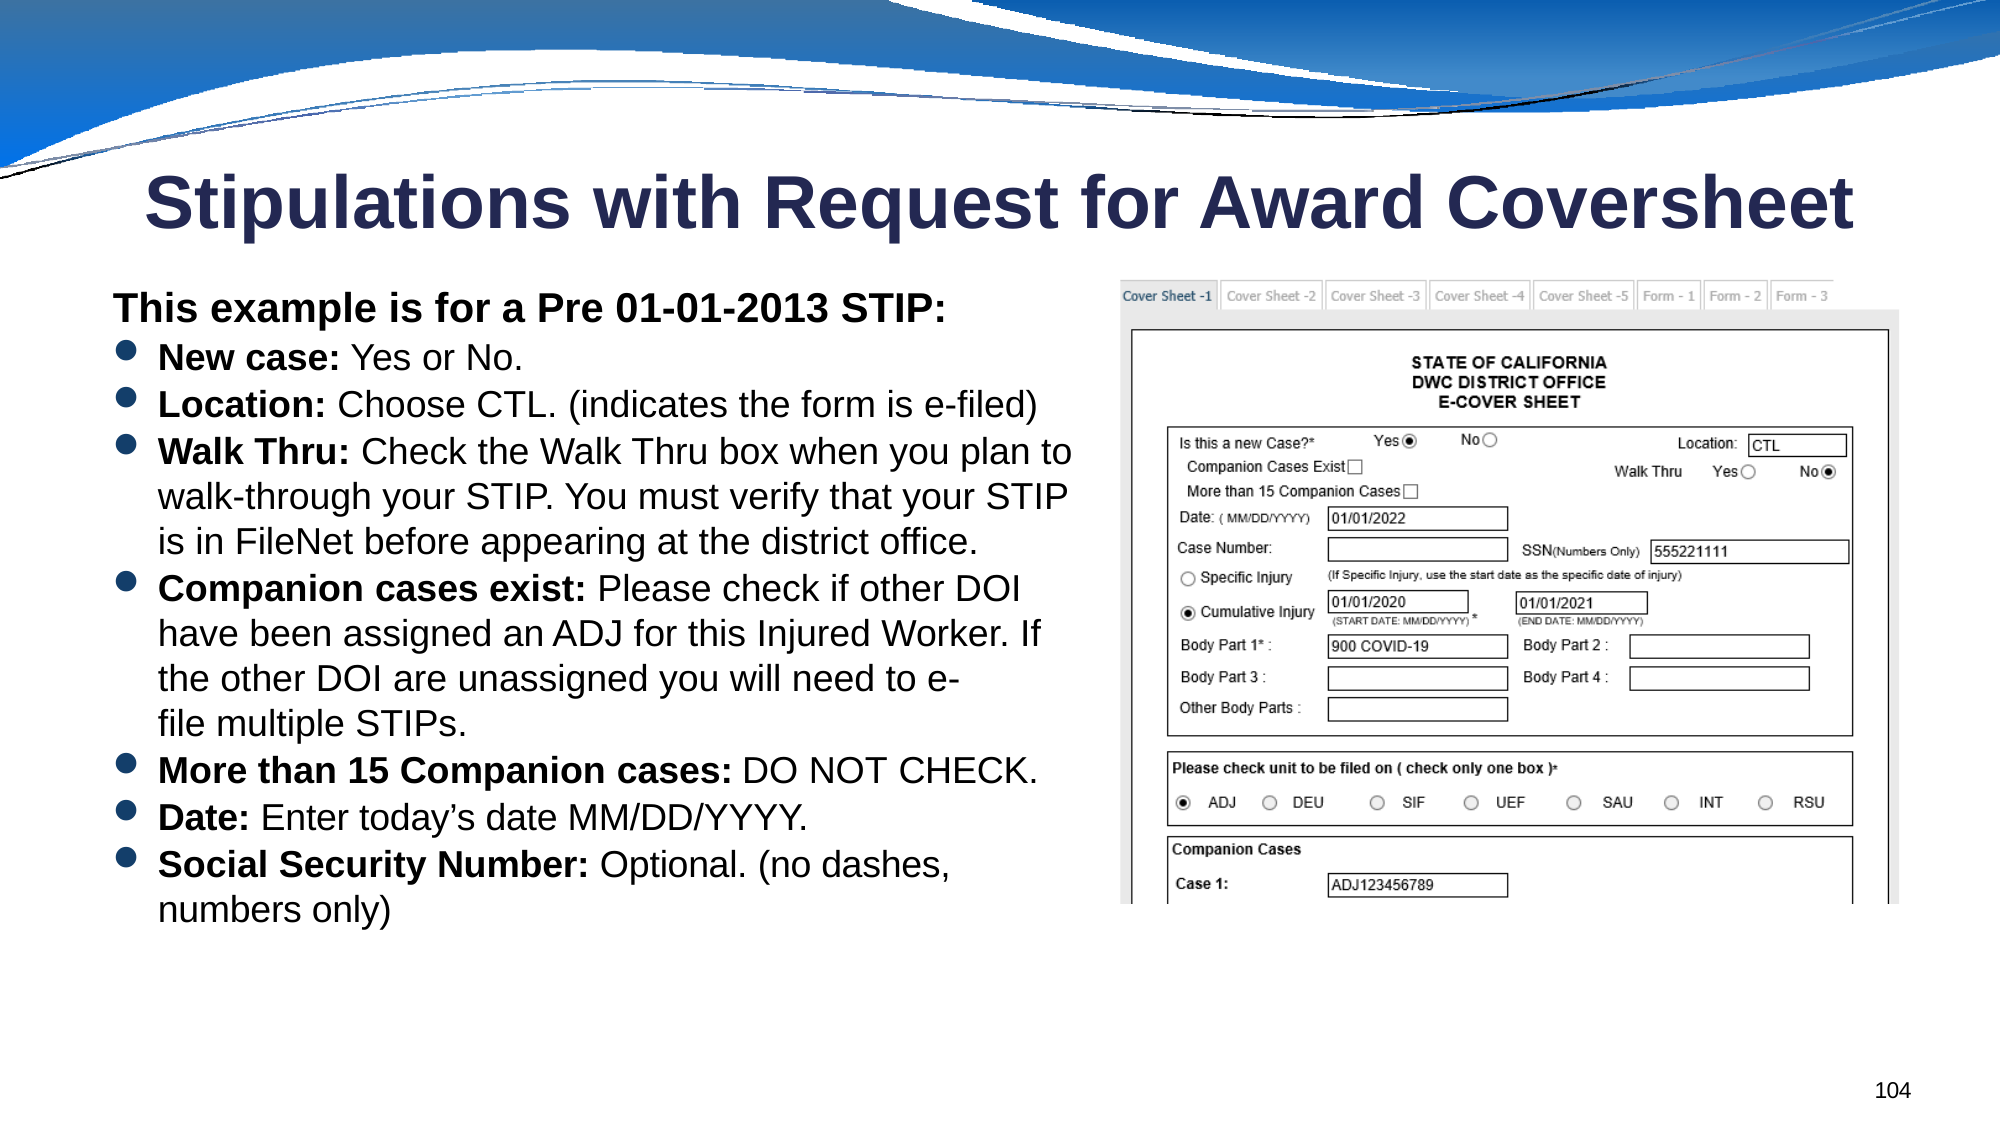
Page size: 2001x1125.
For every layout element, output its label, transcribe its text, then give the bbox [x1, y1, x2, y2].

picture [0, 0, 2000, 153]
text_box This example is for a Pre 01-01-2013 STIP: New case: Yes or No. Location: Choose CTL. (indicates the form is e-filed) Walk Thru: Check the Walk Thru box when you plan to walk-through your STIP. You must verify that your STIP is in FileNet before appearing at the district office. Companion cases exist: Please check if other DOI have been assigned an ADJ for this Injured Worker. If the other DOI are unassigned you will need to e-file multiple STIPs. More than 15 Companion cases: DO NOT CHECK. Date: Enter today’s date MM/DD/YYYY. Social Security Number: Optional. (no dashes, numbers only) [111, 342, 1101, 930]
slide_number 104 [1868, 1076, 1919, 1125]
title Stipulations with Request for Award Coversheet [0, 153, 2000, 342]
picture [1120, 276, 1900, 904]
